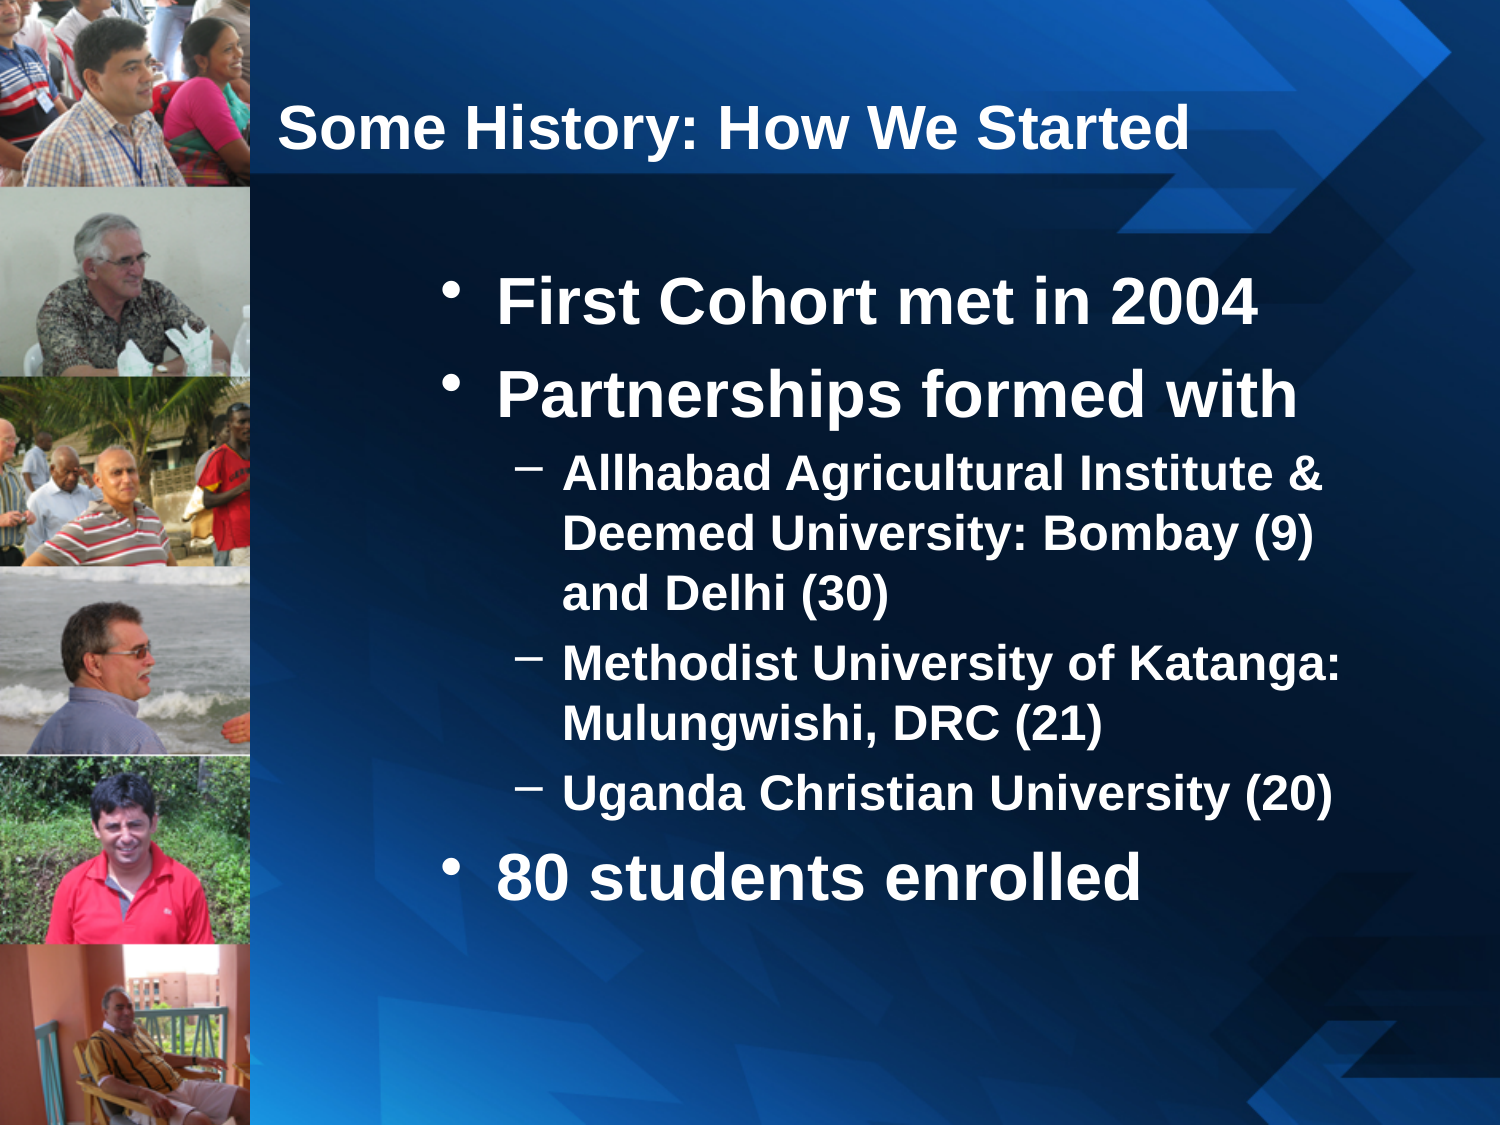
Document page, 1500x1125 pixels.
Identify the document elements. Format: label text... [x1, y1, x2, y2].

title Some History: How We Started [262, 37, 1319, 213]
list First Cohort met in 2004 Partnerships formed with Allhabad Agricultural Institute & Deemed University: Bombay (9) and Delhi (30) Methodist University of Katanga: Mulungwishi, DRC (21) Uganda Christian University (20) 80 students enrolled [424, 249, 1388, 1026]
picture [0, 0, 1500, 1125]
